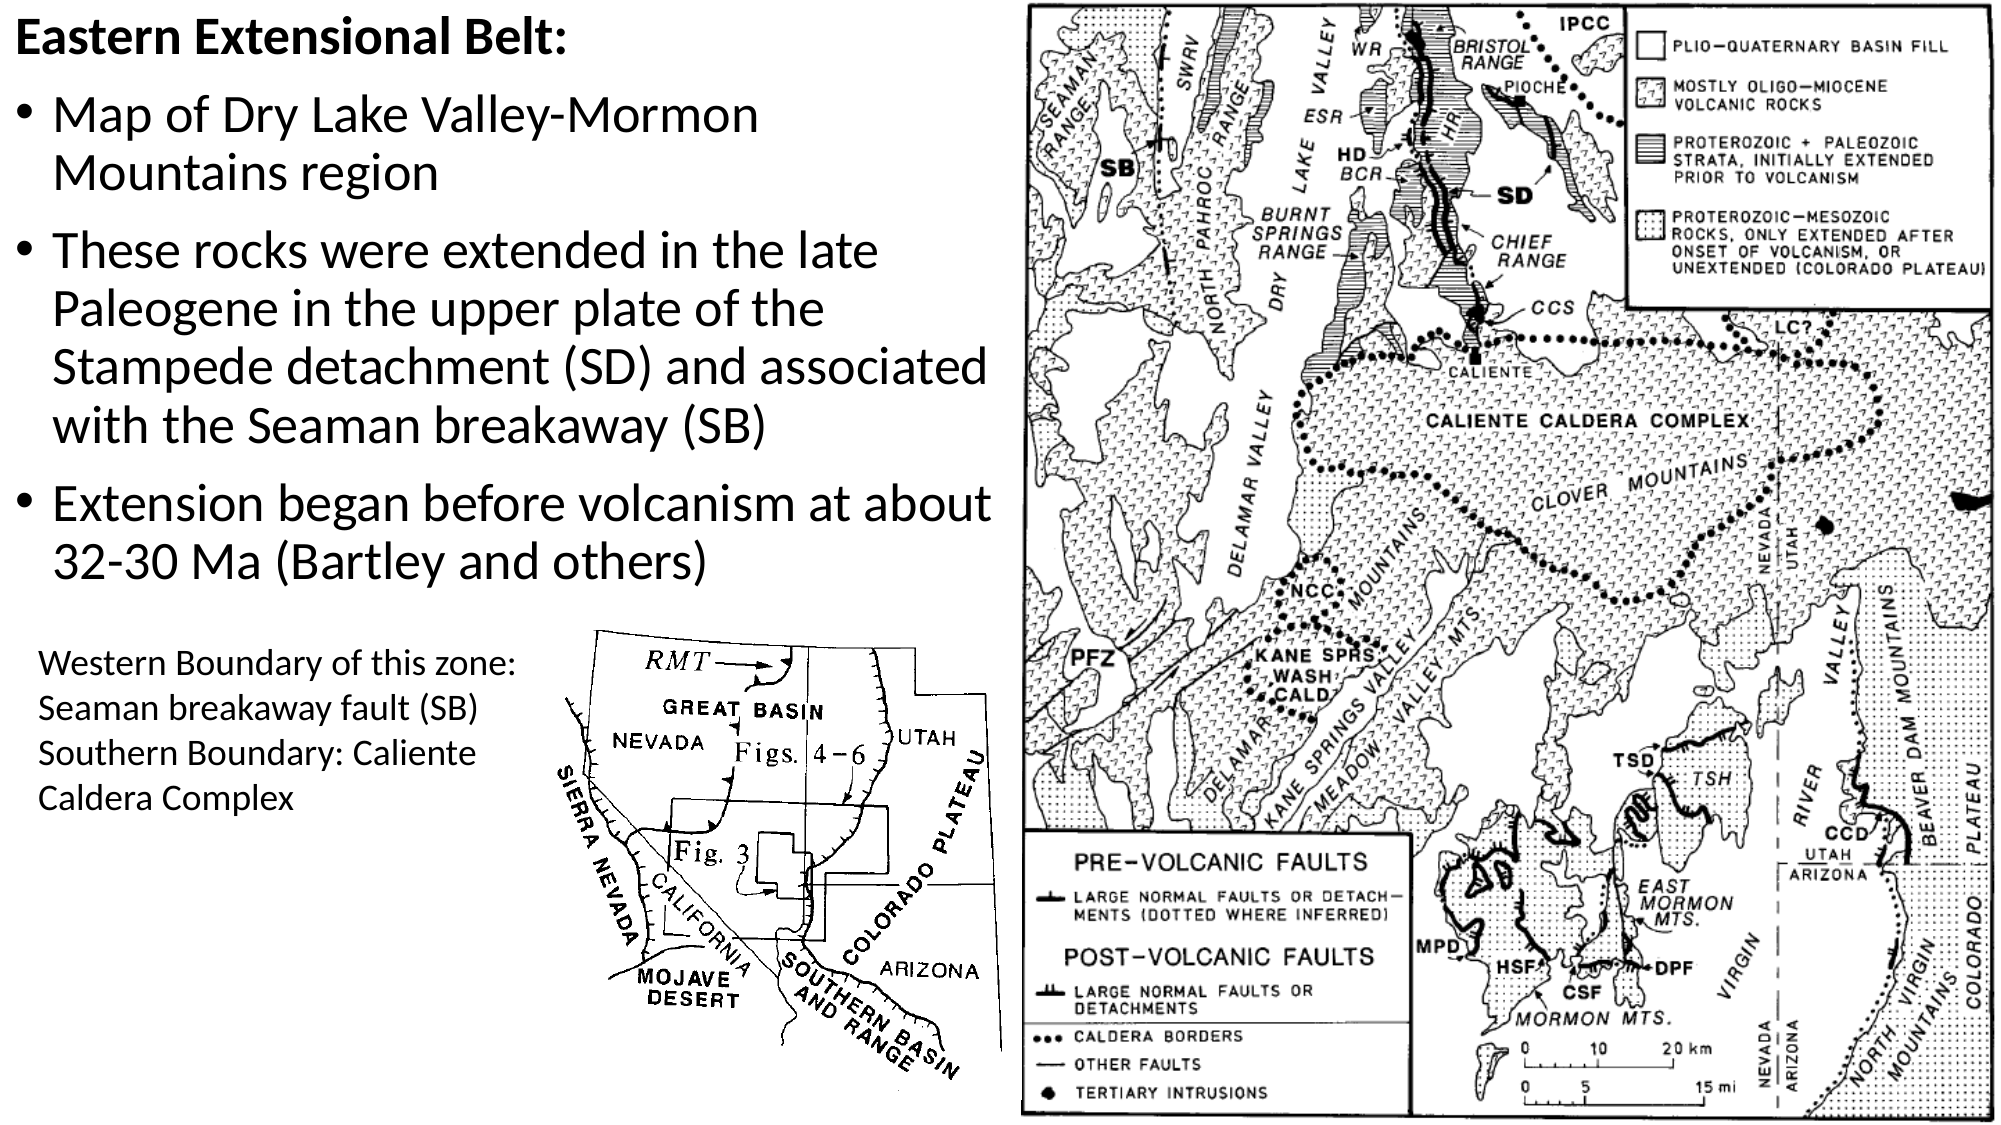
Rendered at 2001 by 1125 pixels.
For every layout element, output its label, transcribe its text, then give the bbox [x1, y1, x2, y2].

list Eastern Extensional Belt: Map of Dry Lake Valley-Mormon Mountains region These rocks were extended in the late Paleogene in the upper plate of the Stampede detachment (SD) and associated with the Seaman breakaway (SB) Extension began before volcanism at about 32-30 Ma (Bartley and others) [0, 0, 1021, 606]
picture [533, 0, 2000, 1125]
text_box Western Boundary of this zone: Seaman breakaway fault (SB) Southern Boundary: Caliente Caldera Complex [23, 630, 533, 871]
